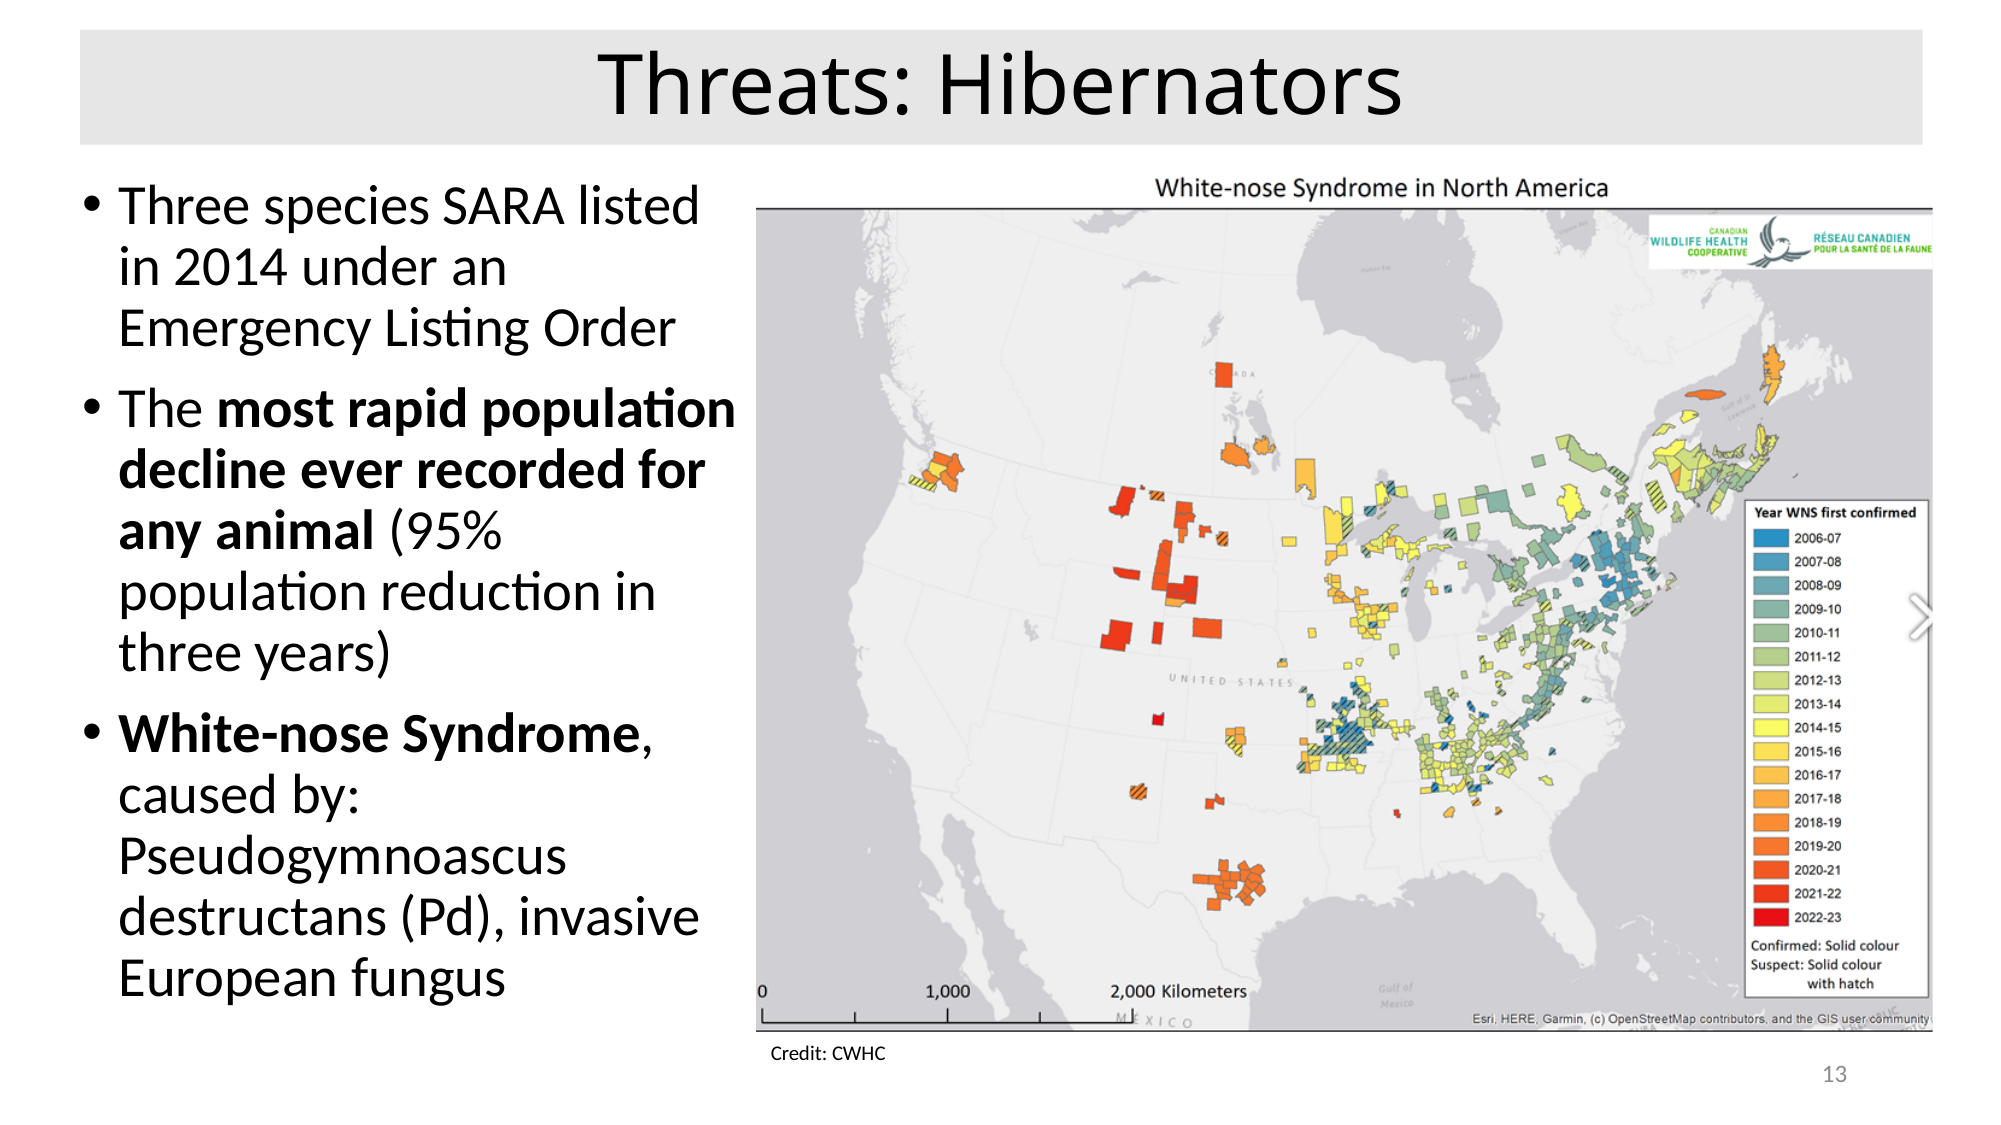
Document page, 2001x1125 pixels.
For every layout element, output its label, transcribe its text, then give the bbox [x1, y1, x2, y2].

text_box Credit: CWHC [756, 1032, 1052, 1072]
text_box Three species SARA listed in 2014 under an Emergency Listing Order The most rapid population decline ever recorded for any animal (95% population reduction in three years) White-nose Syndrome, caused by: Pseudogymnoascus destructans (Pd), invasive European fungus [67, 168, 756, 1020]
slide_number 13 [1412, 1042, 1863, 1103]
text_box Threats: Hibernators [80, 29, 1923, 145]
picture [756, 167, 1933, 1032]
